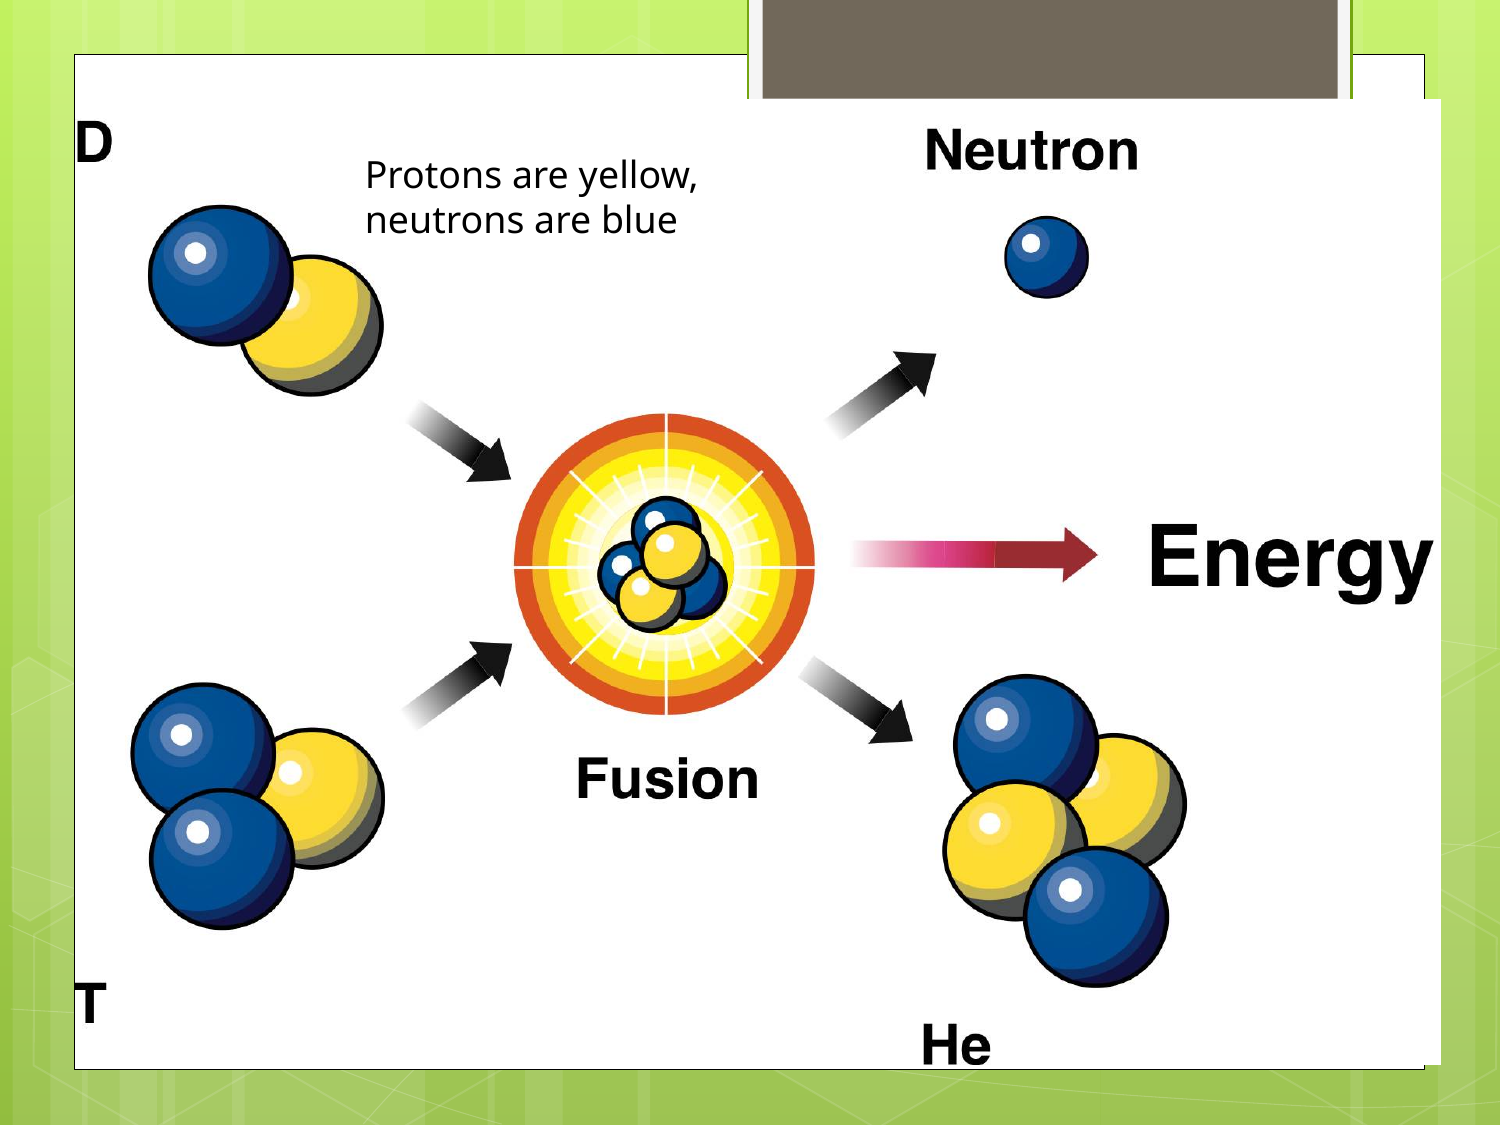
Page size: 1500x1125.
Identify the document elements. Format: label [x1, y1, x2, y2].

picture [74, 99, 1441, 1065]
